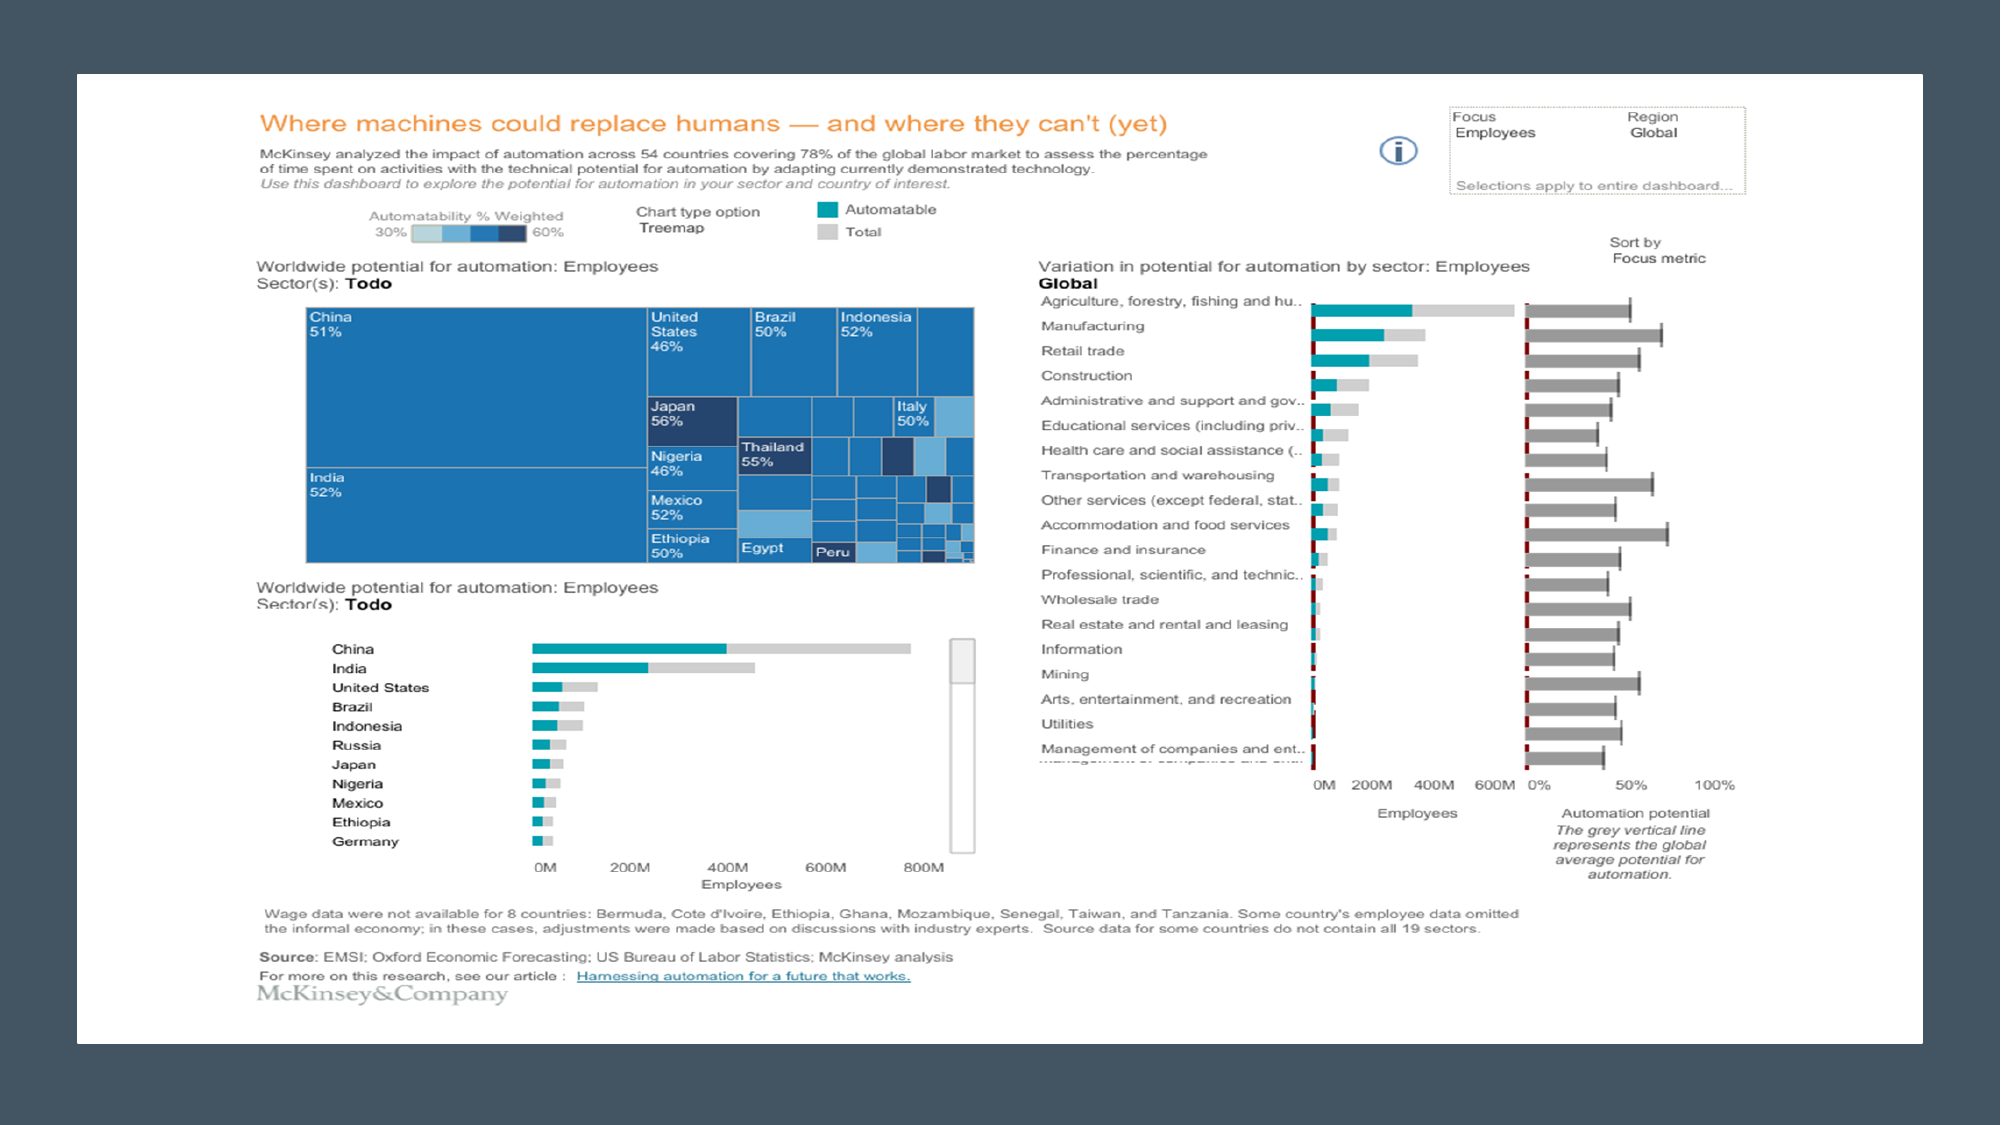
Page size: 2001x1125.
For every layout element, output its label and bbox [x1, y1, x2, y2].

picture [244, 97, 1756, 1023]
text_box [0, 0, 2000, 1125]
text_box [77, 74, 1923, 1044]
